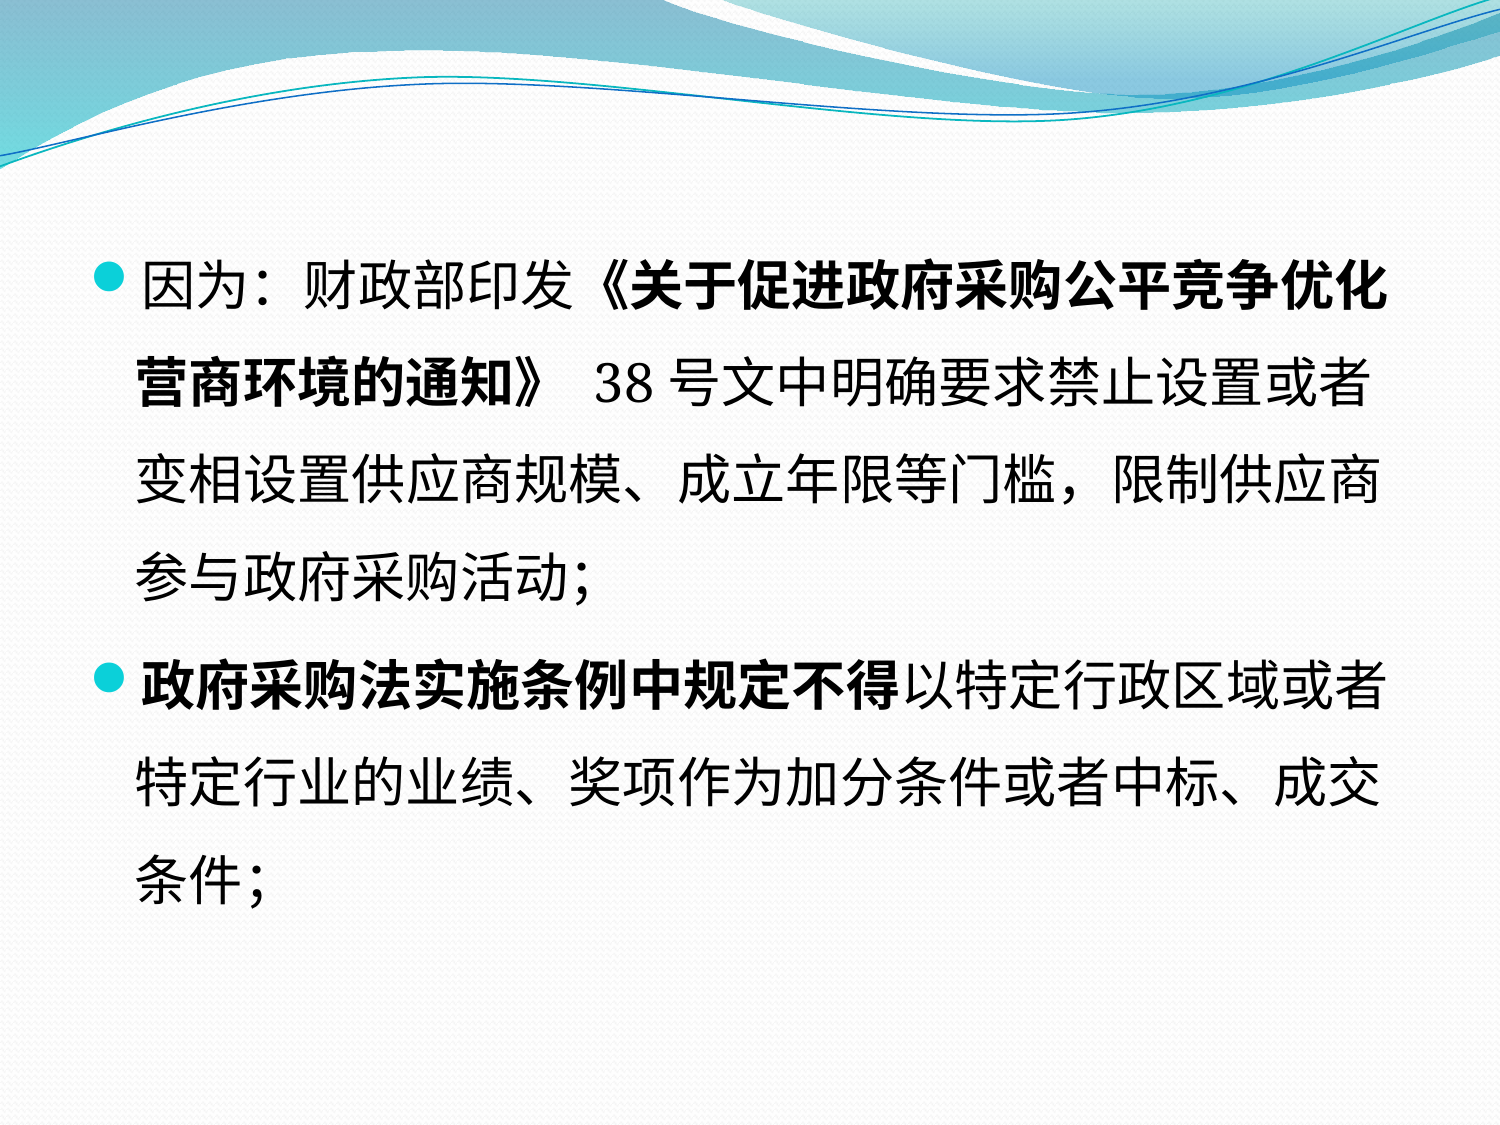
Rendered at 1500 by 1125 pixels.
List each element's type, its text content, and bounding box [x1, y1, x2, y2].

list 因为：财政部印发《关于促进政府采购公平竞争优化营商环境的通知》 38号文中明确要求禁止设置或者变相设置供应商规模、成立年限等门槛，限制供应商参与政府采购活动； 政府采购法实施条例中规定不得以特定行政区域或者特定行业的业绩、奖项作为加分条件或者中标、成交条件； [75, 210, 1425, 1038]
